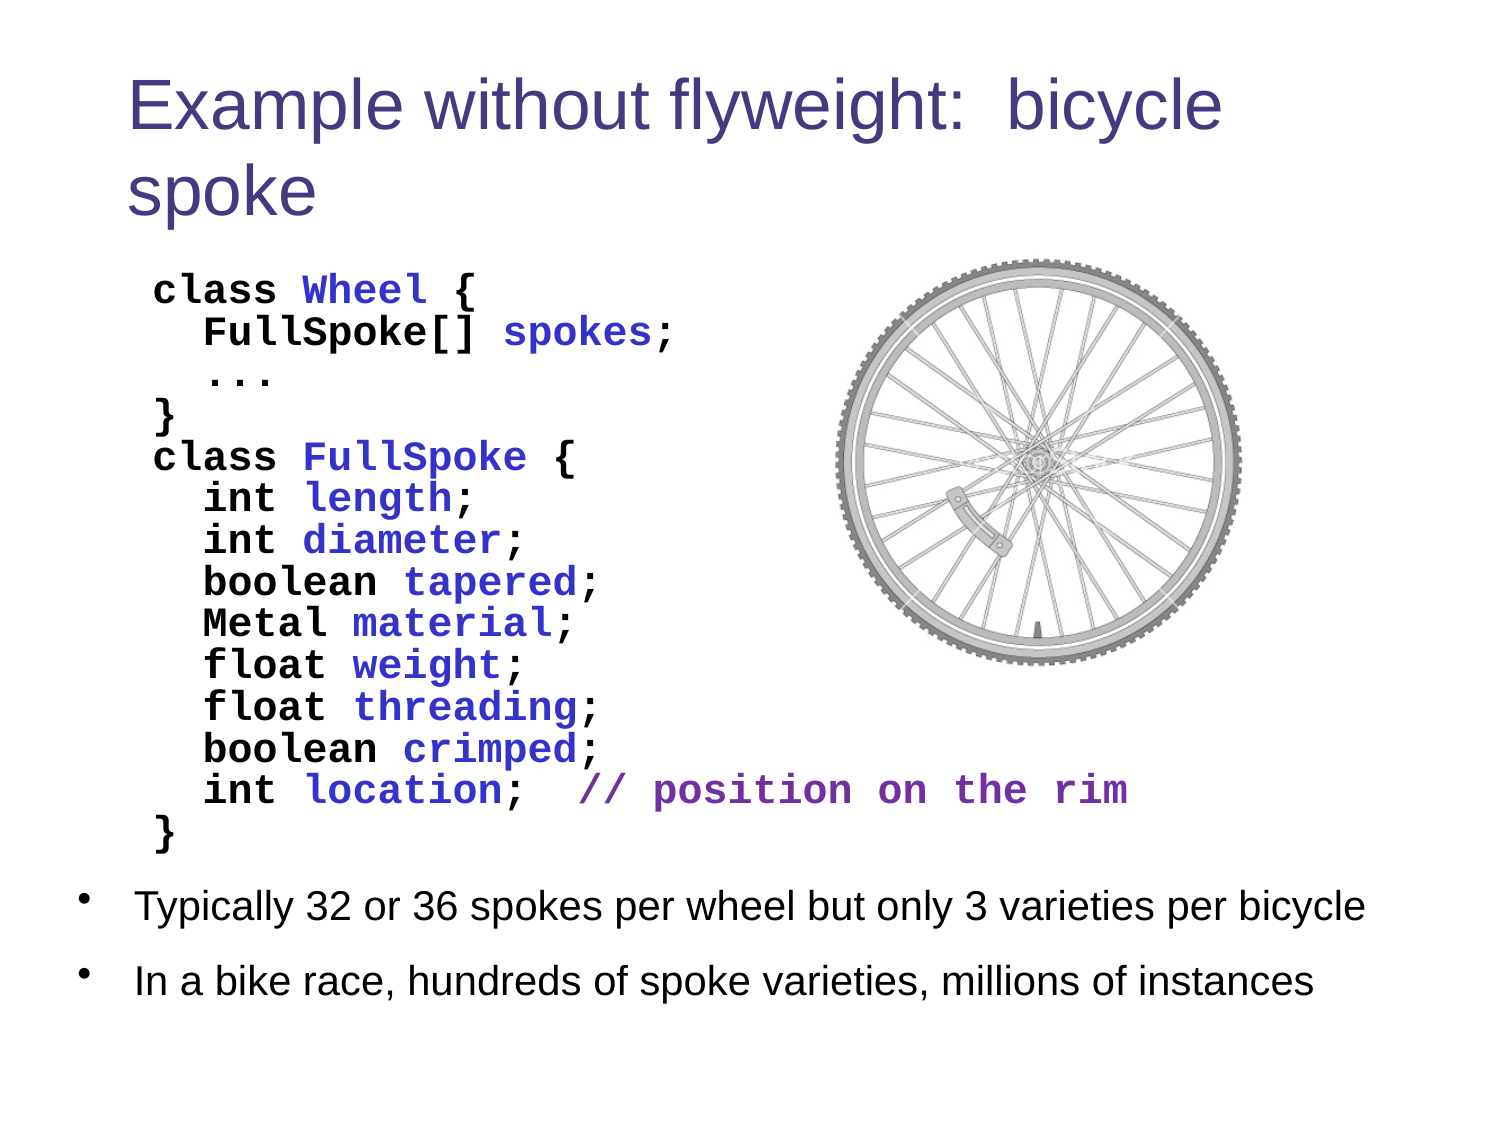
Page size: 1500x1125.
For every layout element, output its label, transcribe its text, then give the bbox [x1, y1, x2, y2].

title Example without flyweight: bicycle spoke [112, 50, 1388, 238]
picture [824, 237, 1253, 688]
list class Wheel { FullSpoke[] spokes; ... } class FullSpoke { int length; int diameter; boolean tapered; Metal material; float weight; float threading; boolean crimped; int location; // position on the rim } Typically 32 or 36 spokes per wheel but only 3 varieties per bicycle In a bike race, hundreds of spoke varieties, millions of instances [62, 262, 1388, 1038]
